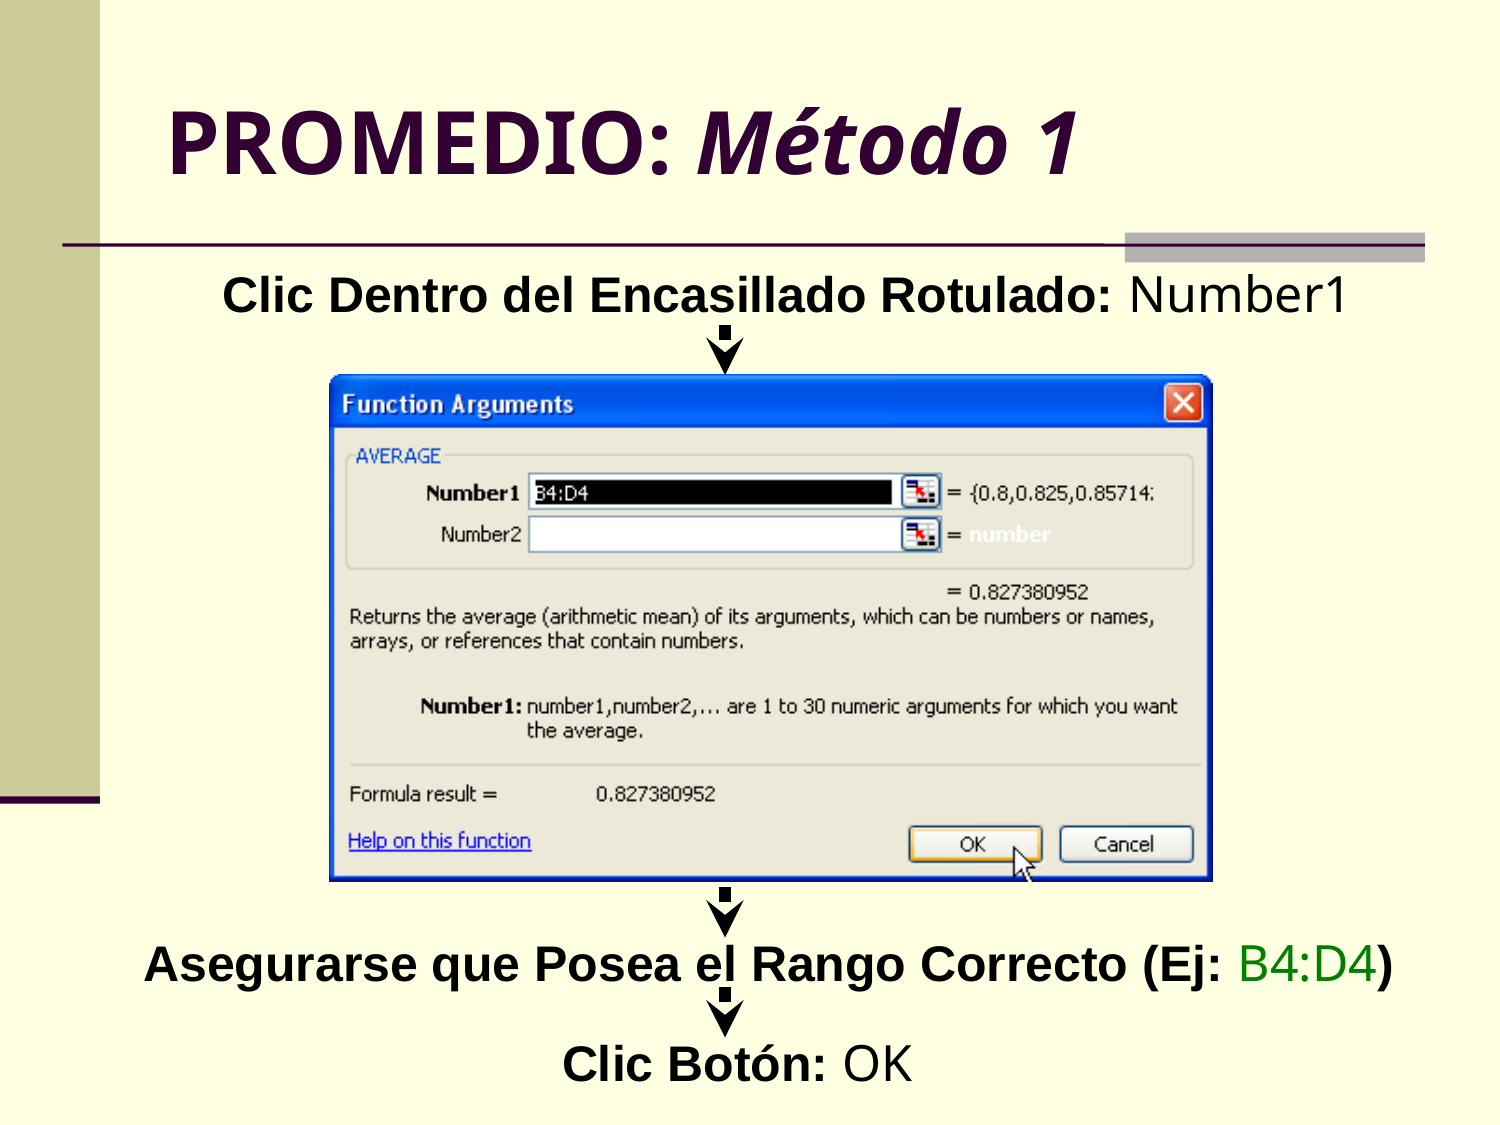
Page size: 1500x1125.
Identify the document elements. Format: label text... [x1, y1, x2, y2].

text_box [718, 925, 732, 930]
text_box Clic Botón: OK [525, 1030, 950, 1100]
title PROMEDIO: Método 1 [150, 45, 1425, 234]
text_box [174, 70, 1450, 259]
text_box Asegurarse que Posea el Rango Correcto (Ej: B4:D4) [62, 930, 1475, 1000]
text_box [718, 1025, 732, 1030]
picture [329, 374, 1213, 882]
text_box [718, 362, 732, 374]
text_box Clic Dentro del Encasillado Rotulado: Number1 [99, 262, 1475, 332]
